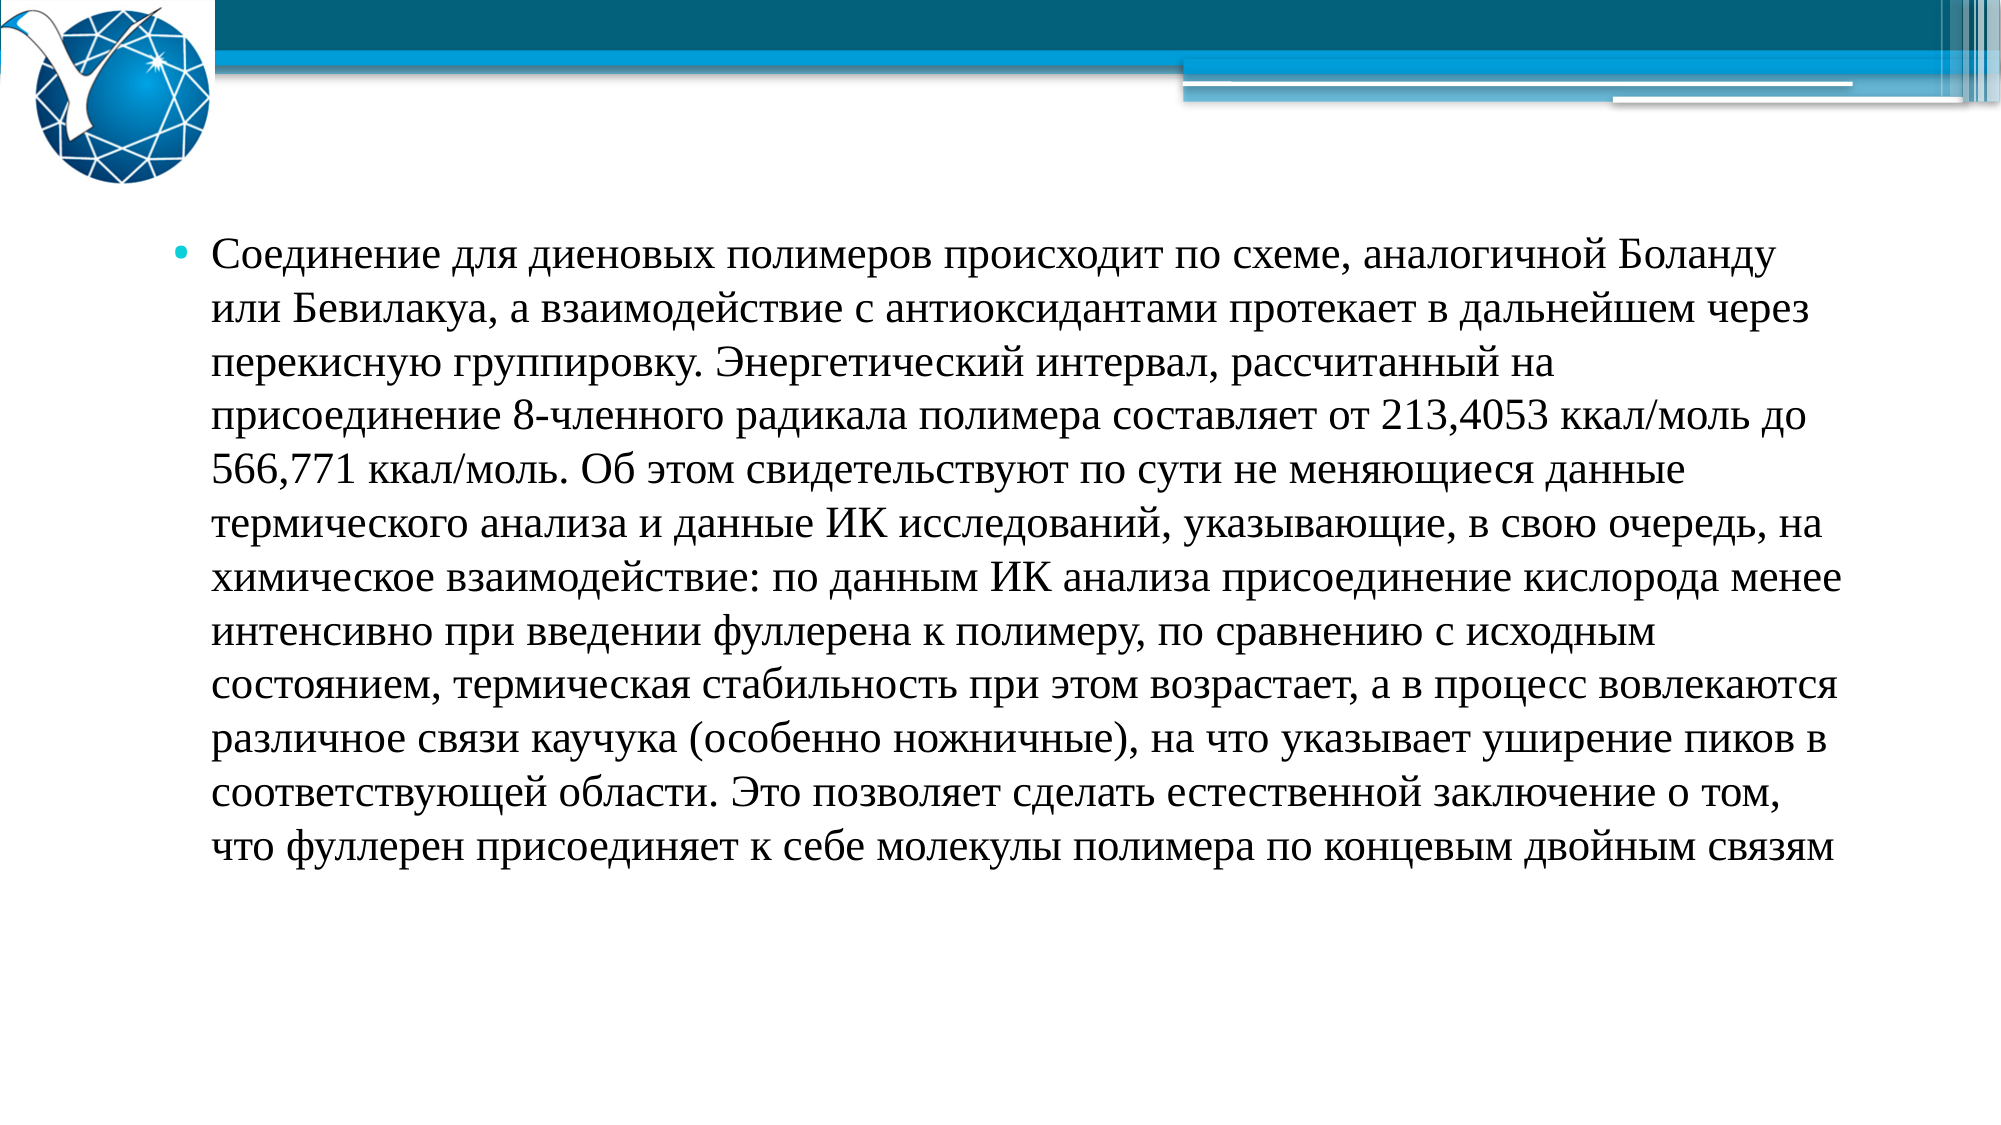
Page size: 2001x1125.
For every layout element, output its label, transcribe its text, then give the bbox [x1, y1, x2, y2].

picture [0, 0, 216, 190]
list Соединение для диеновых полимеров происходит по схеме, аналогичной Боланду или Бевилакуа, а взаимодействие с антиоксидантами протекает в дальнейшем через перекисную группировку. Энергетический интервал, рассчитанный на присоединение 8-членного радикала полимера составляет от 213,4053 ккал/моль до 566,771 ккал/моль. Об этом свидетельствуют по сути не меняющиеся данные термического анализа и данные ИК исследований, указывающие, в свою очередь, на химическое взаимодействие: по данным ИК анализа присоединение кислорода менее интенсивно при введении фуллерена к полимеру, по сравнению с исходным состоянием, термическая стабильность при этом возрастает, а в процесс вовлекаются различное связи каучука (особенно ножничные), на что указывает уширение пиков в соответствующей области. Это позволяет сделать естественной заключение о том, что фуллерен присоединяет к себе молекулы полимера по концевым двойным связям [141, 216, 1867, 931]
